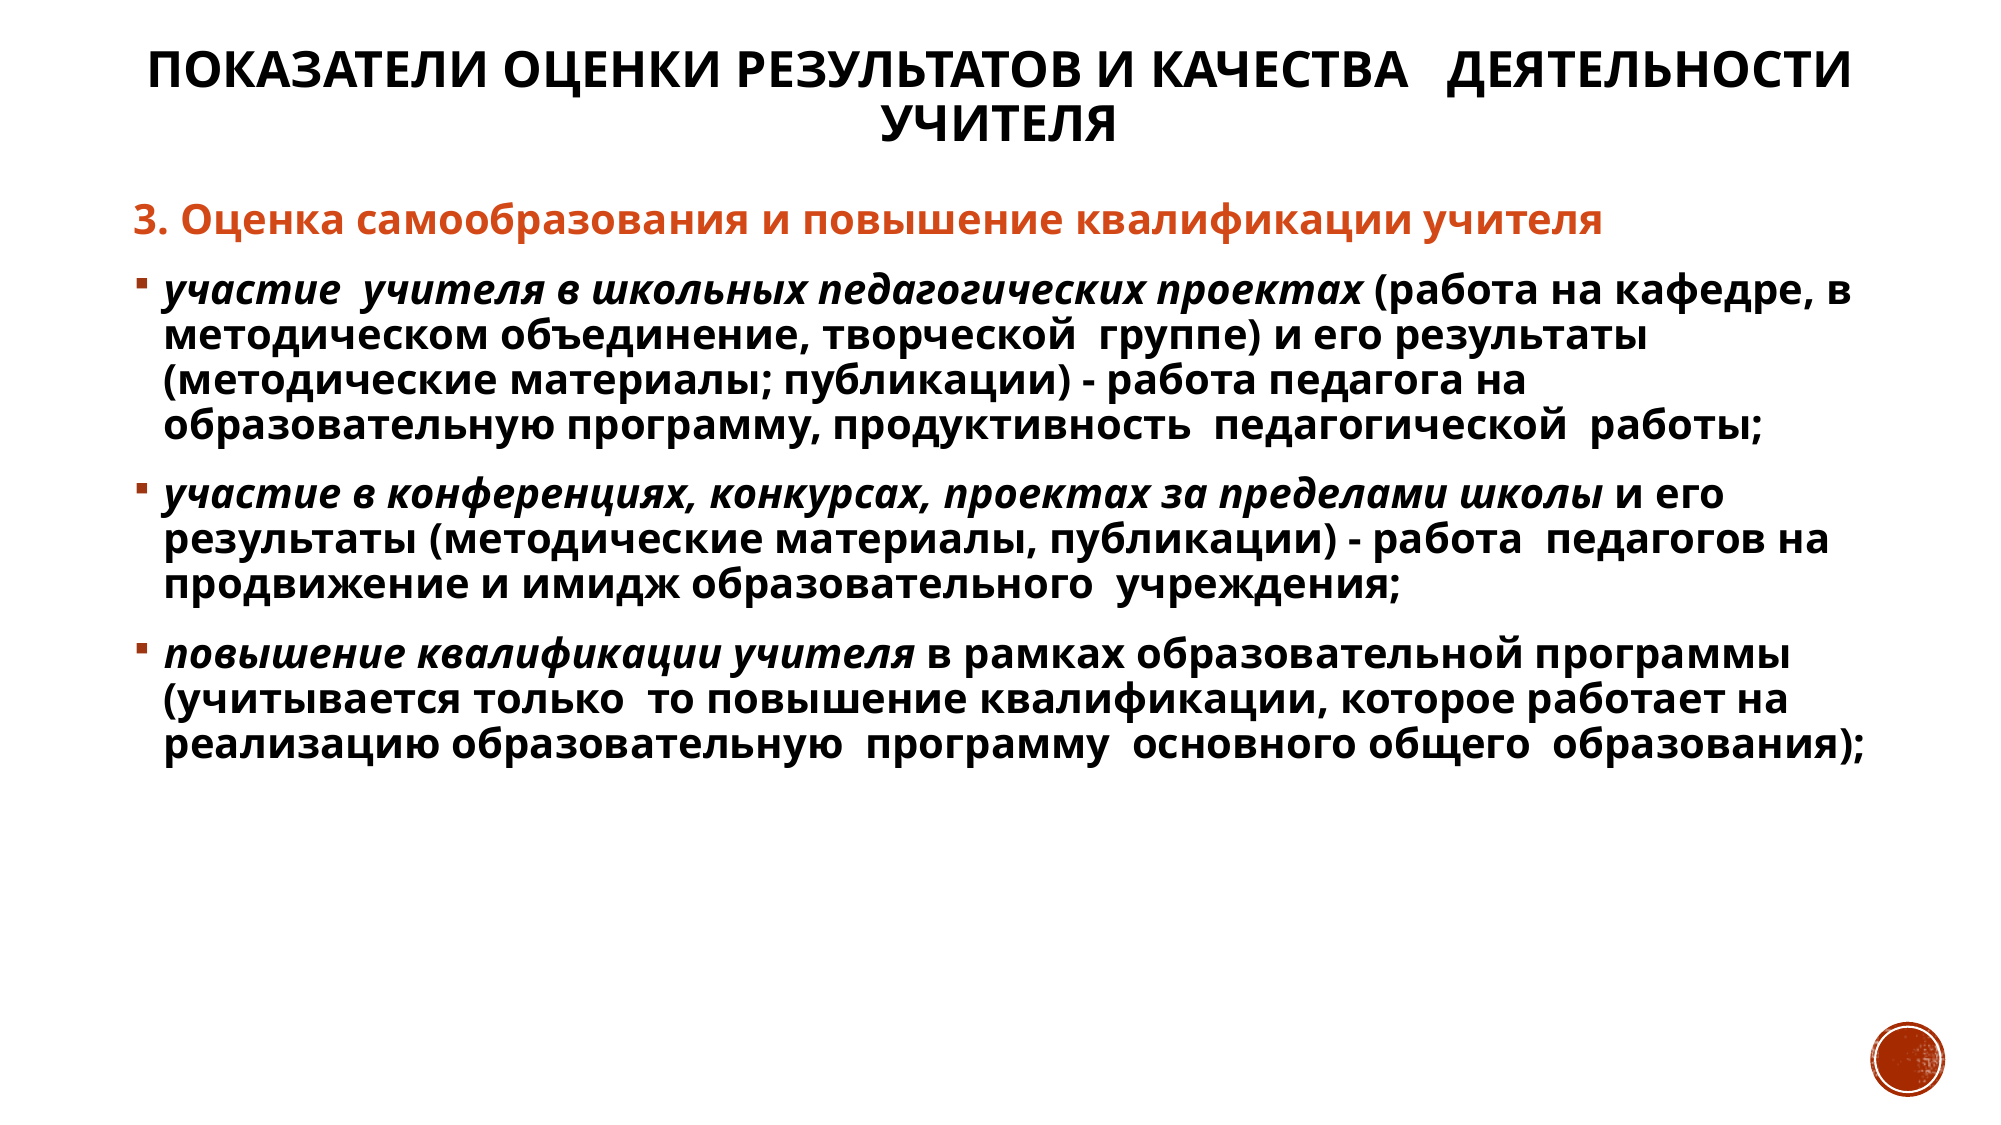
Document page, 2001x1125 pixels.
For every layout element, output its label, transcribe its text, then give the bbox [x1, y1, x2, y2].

title Показатели оценки результатов и качества деятельности учителя [0, 0, 2000, 197]
list 3. Оценка самообразования и повышение квалификации учителя участие учителя в школьных педагогических проектах (работа на кафедре, в методическом объединение, творческой группе) и его результаты (методические материалы; публикации) - работа педагога на образовательную программу, продуктивность педагогической работы; участие в конференциях, конкурсах, проектах за пределами школы и его результаты (методические материалы, публикации) - работа педагогов на продвижение и имидж образовательного учреждения; повышение квалификации учителя в рамках образовательной программы (учитывается только то повышение квалификации, которое работает на реализацию образовательную программу основного общего образования); [118, 190, 1913, 1079]
